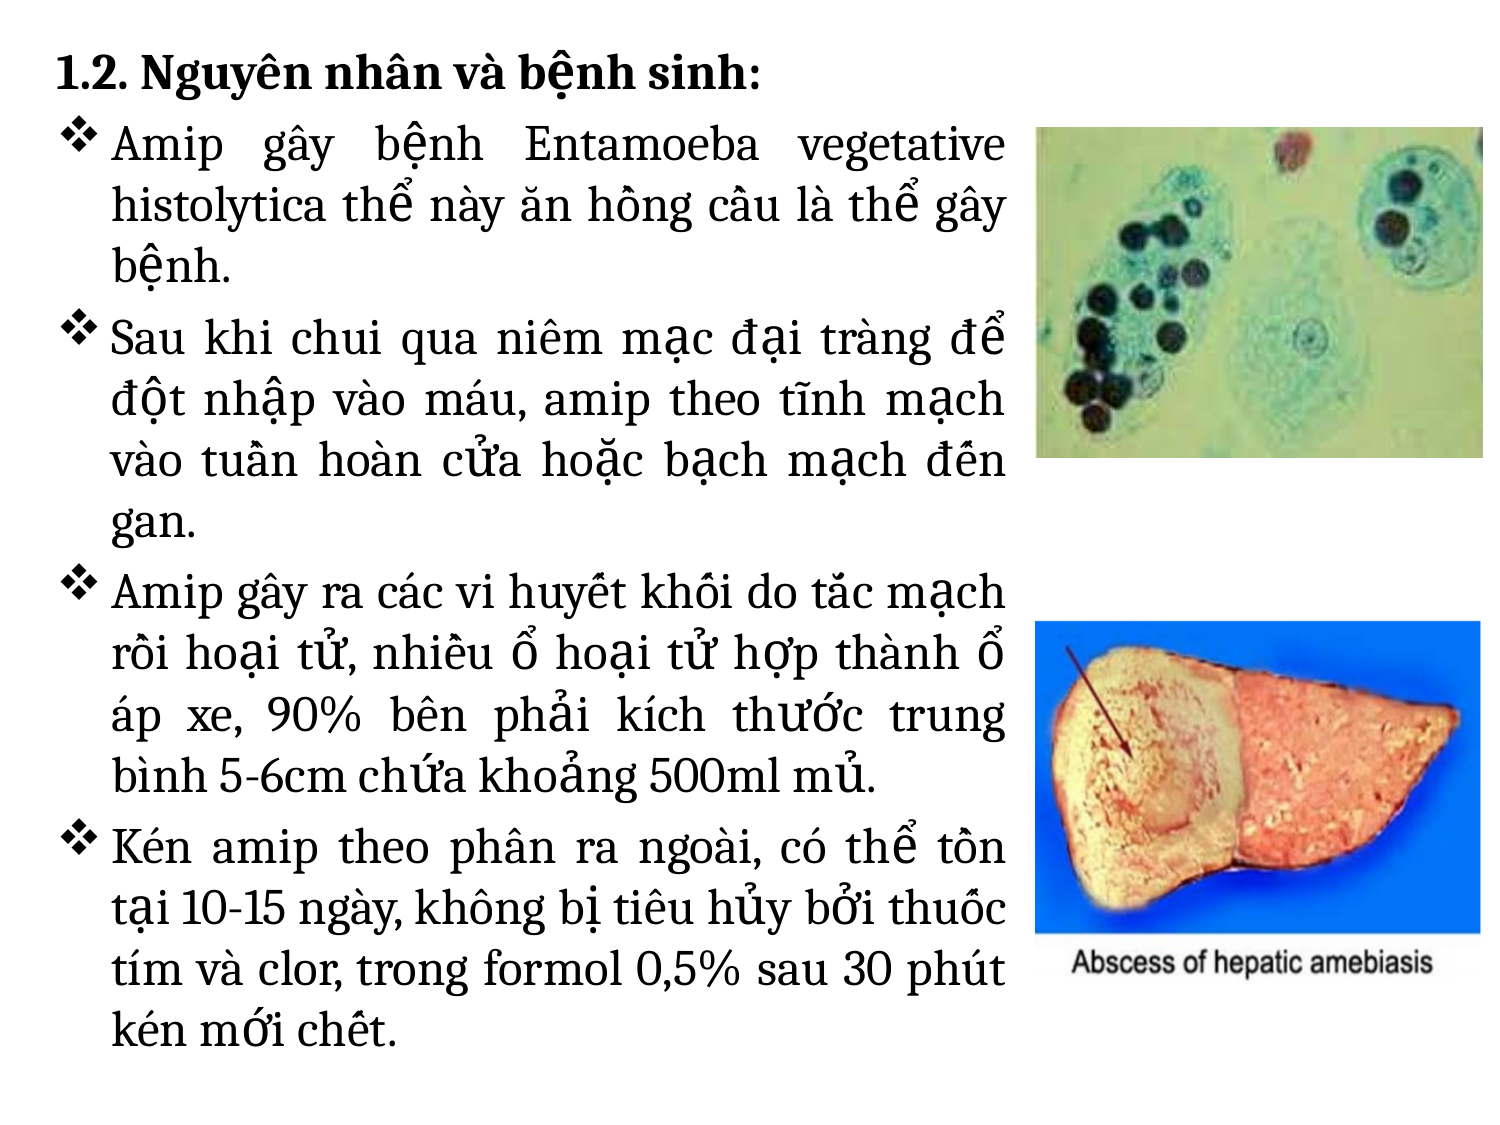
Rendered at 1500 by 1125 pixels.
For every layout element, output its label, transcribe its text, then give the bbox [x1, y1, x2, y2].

list 1.2. Nguyên nhân và bệnh sinh: Amip gây bệnh Entamoeba vegetative histolytica thể này ăn hồng cầu là thể gây bệnh. Sau khi chui qua niêm mạc đại tràng để đột nhập vào máu, amip theo tĩnh mạch vào tuần hoàn cửa hoặc bạch mạch đến gan. Amip gây ra các vi huyết khối do tắc mạch rồi hoại tử, nhiều ổ hoại tử hợp thành ổ áp xe, 90% bên phải kích thước trung bình 5-6cm chứa khoảng 500ml mủ. Kén amip theo phân ra ngoài, có thể tồn tại 10-15 ngày, không bị tiêu hủy bởi thuốc tím và clor, trong formol 0,5% sau 30 phút kén mới chết. [41, 30, 1022, 1125]
picture [1034, 126, 1483, 459]
picture [1034, 609, 1484, 984]
